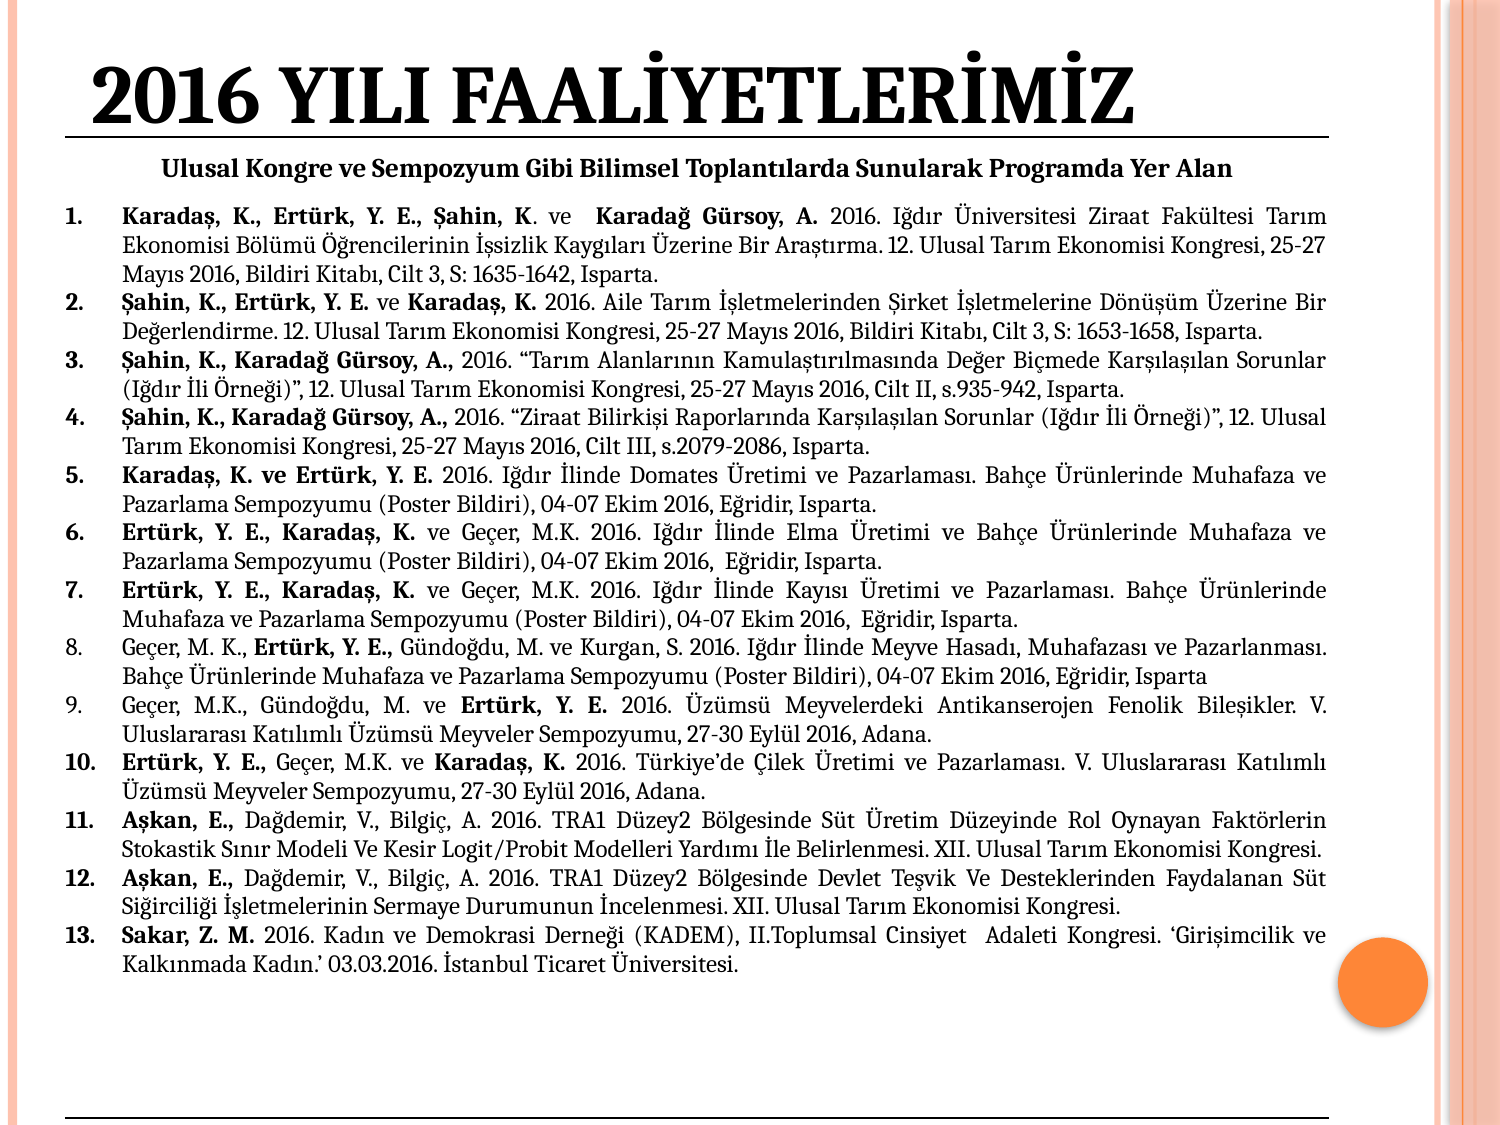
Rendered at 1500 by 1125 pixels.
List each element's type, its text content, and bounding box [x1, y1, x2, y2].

table_cell Karadaş, K., Ertürk, Y. E., Şahin, K. ve Karadağ Gürsoy, A. 2016. Iğdır Üniversitesi Ziraat Fakültesi Tarım Ekonomisi Bölümü Öğrencilerinin İşsizlik Kaygıları Üzerine Bir Araştırma. 12. Ulusal Tarım Ekonomisi Kongresi, 25-27 Mayıs 2016, Bildiri Kitabı, Cilt 3, S: 1635-1642, Isparta. Şahin, K., Ertürk, Y. E. ve Karadaş, K. 2016. Aile Tarım İşletmelerinden Şirket İşletmelerine Dönüşüm Üzerine Bir Değerlendirme. 12. Ulusal Tarım Ekonomisi Kongresi, 25-27 Mayıs 2016, Bildiri Kitabı, Cilt 3, S: 1653-1658, Isparta. Şahin, K., Karadağ Gürsoy, A., 2016. “Tarım Alanlarının Kamulaştırılmasında Değer Biçmede Karşılaşılan Sorunlar (Iğdır İli Örneği)”, 12. Ulusal Tarım Ekonomisi Kongresi, 25-27 Mayıs 2016, Cilt II, s.935-942, Isparta. Şahin, K., Karadağ Gürsoy, A., 2016. “Ziraat Bilirkişi Raporlarında Karşılaşılan Sorunlar (Iğdır İli Örneği)”, 12. Ulusal Tarım Ekonomisi Kongresi, 25-27 Mayıs 2016, Cilt III, s.2079-2086, Isparta. Karadaş, K. ve Ertürk, Y. E. 2016. Iğdır İlinde Domates Üretimi ve Pazarlaması. Bahçe Ürünlerinde Muhafaza ve Pazarlama Sempozyumu (Poster Bildiri), 04-07 Ekim 2016, Eğridir, Isparta. Ertürk, Y. E., Karadaş, K. ve Geçer, M.K. 2016. Iğdır İlinde Elma Üretimi ve Bahçe Ürünlerinde Muhafaza ve Pazarlama Sempozyumu (Poster Bildiri), 04-07 Ekim 2016, Eğridir, Isparta. Ertürk, Y. E., Karadaş, K. ve Geçer, M.K. 2016. Iğdır İlinde Kayısı Üretimi ve Pazarlaması. Bahçe Ürünlerinde Muhafaza ve Pazarlama Sempozyumu (Poster Bildiri), 04-07 Ekim 2016, Eğridir, Isparta. Geçer, M. K., Ertürk, Y. E., Gündoğdu, M. ve Kurgan, S. 2016. Iğdır İlinde Meyve Hasadı, Muhafazası ve Pazarlanması. Bahçe Ürünlerinde Muhafaza ve Pazarlama Sempozyumu (Poster Bildiri), 04-07 Ekim 2016, Eğridir, Isparta Geçer, M.K., Gündoğdu, M. ve Ertürk, Y. E. 2016. Üzümsü Meyvelerdeki Antikanserojen Fenolik Bileşikler. V. Uluslararası Katılımlı Üzümsü Meyveler Sempozyumu, 27-30 Eylül 2016, Adana. Ertürk, Y. E., Geçer, M.K. ve Karadaş, K. 2016. Türkiye’de Çilek Üretimi ve Pazarlaması. V. Uluslararası Katılımlı Üzümsü Meyveler Sempozyumu, 27-30 Eylül 2016, Adana. Aşkan, E., Dağdemir, V., Bilgiç, A. 2016. TRA1 Düzey2 Bölgesinde Süt Üretim Düzeyinde Rol Oynayan Faktörlerin Stokastik Sınır Modeli Ve Kesir Logit/Probit Modelleri Yardımı İle Belirlenmesi. XII. Ulusal Tarım Ekonomisi Kongresi. Aşkan, E., Dağdemir, V., Bilgiç, A. 2016. TRA1 Düzey2 Bölgesinde Devlet Teşvik Ve Desteklerinden Faydalanan Süt Siğirciliği İşletmelerinin Sermaye Durumunun İncelenmesi. XII. Ulusal Tarım Ekonomisi Kongresi. Sakar, Z. M. 2016. Kadın ve Demokrasi Derneği (KADEM), II.Toplumsal Cinsiyet Adaleti Kongresi. ‘Girişimcilik ve Kalkınmada Kadın.’ 03.03.2016. İstanbul Ticaret Üniversitesi. [65, 201, 1329, 1117]
title 2016 YILI FAALİYETLERİMİZ [76, 0, 1302, 136]
table_header Ulusal Kongre ve Sempozyum Gibi Bilimsel Toplantılarda Sunularak Programda Yer Alan [65, 138, 1329, 201]
